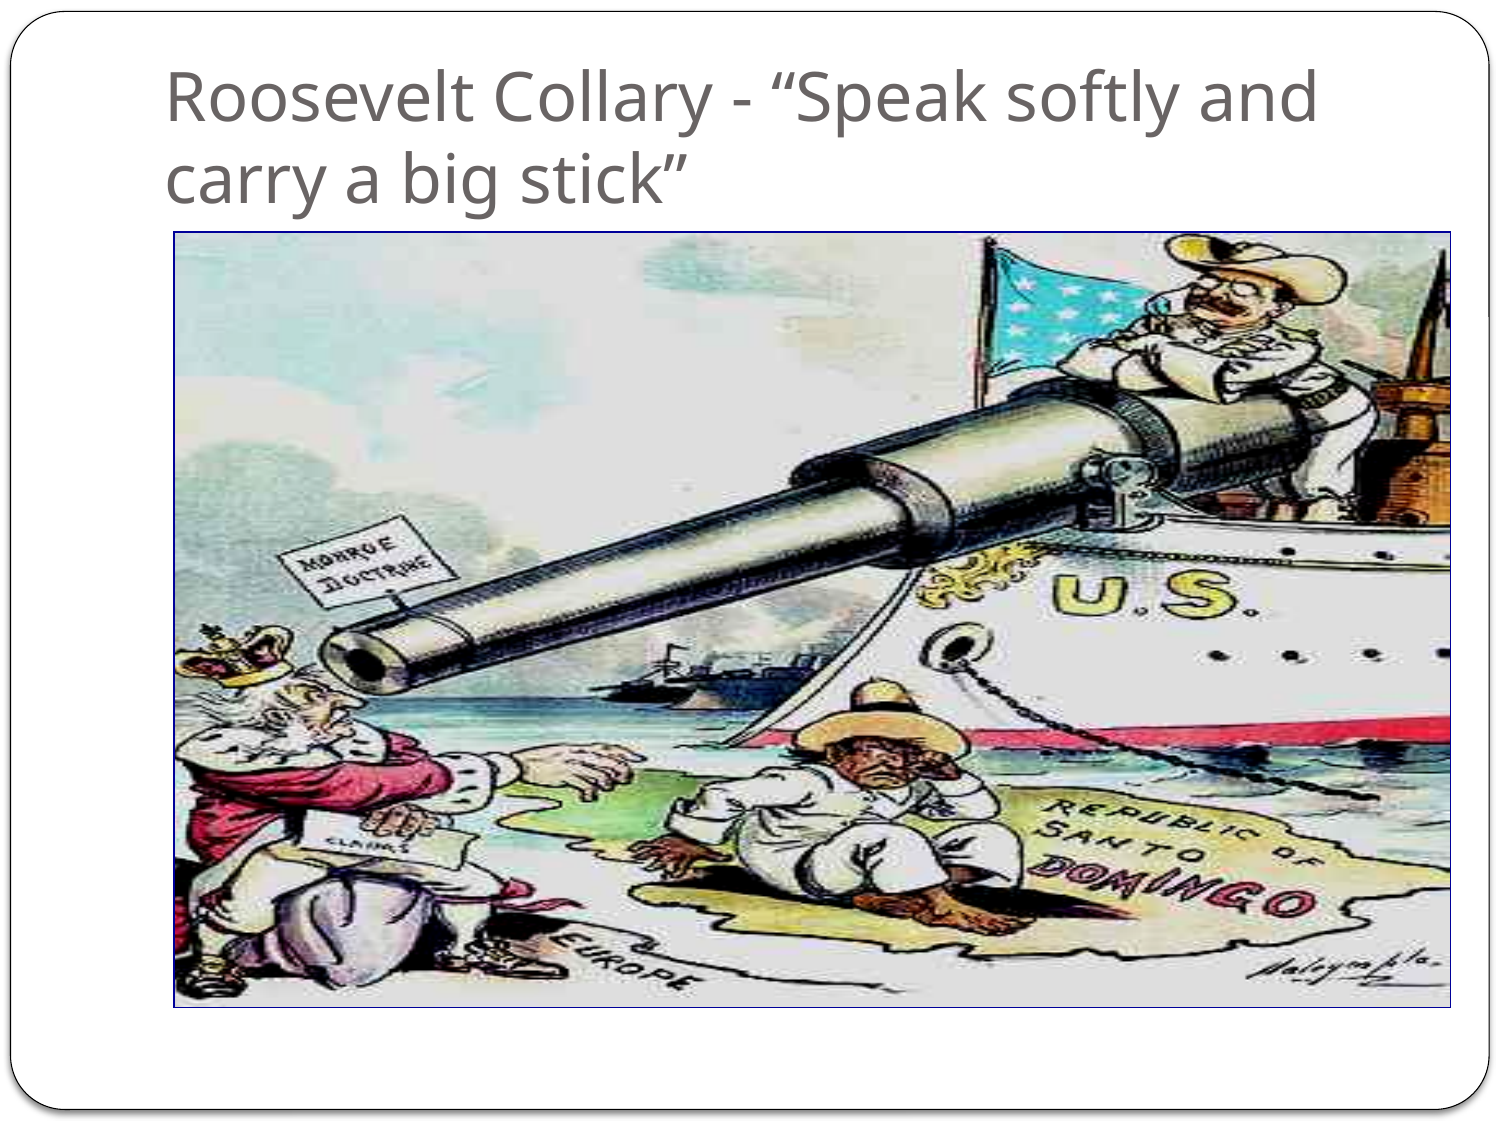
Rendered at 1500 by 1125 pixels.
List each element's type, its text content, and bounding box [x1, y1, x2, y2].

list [174, 232, 1451, 1007]
title Roosevelt Collary - “Speak softly and carry a big stick” [150, 45, 1425, 233]
